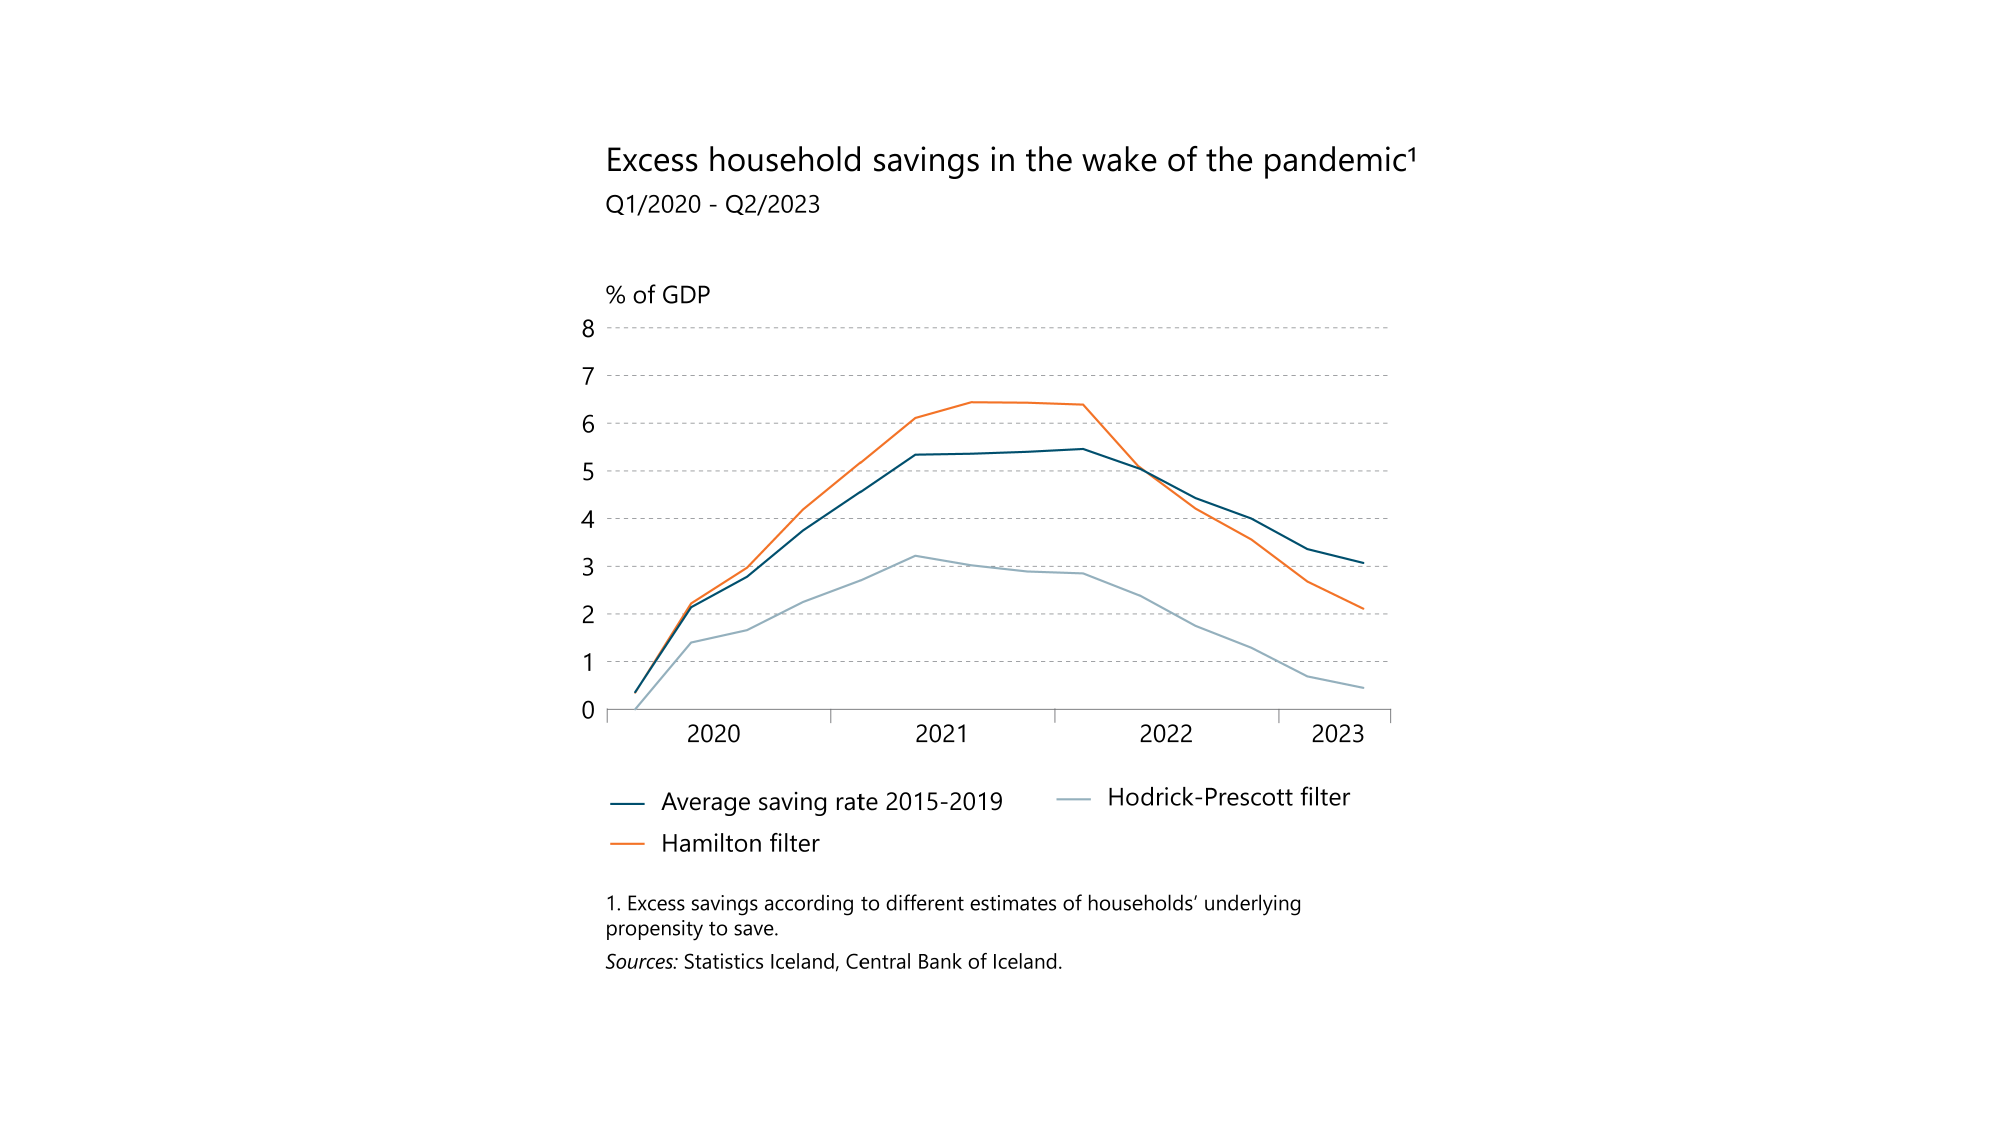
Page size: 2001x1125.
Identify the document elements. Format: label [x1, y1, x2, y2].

picture [581, 142, 1419, 983]
